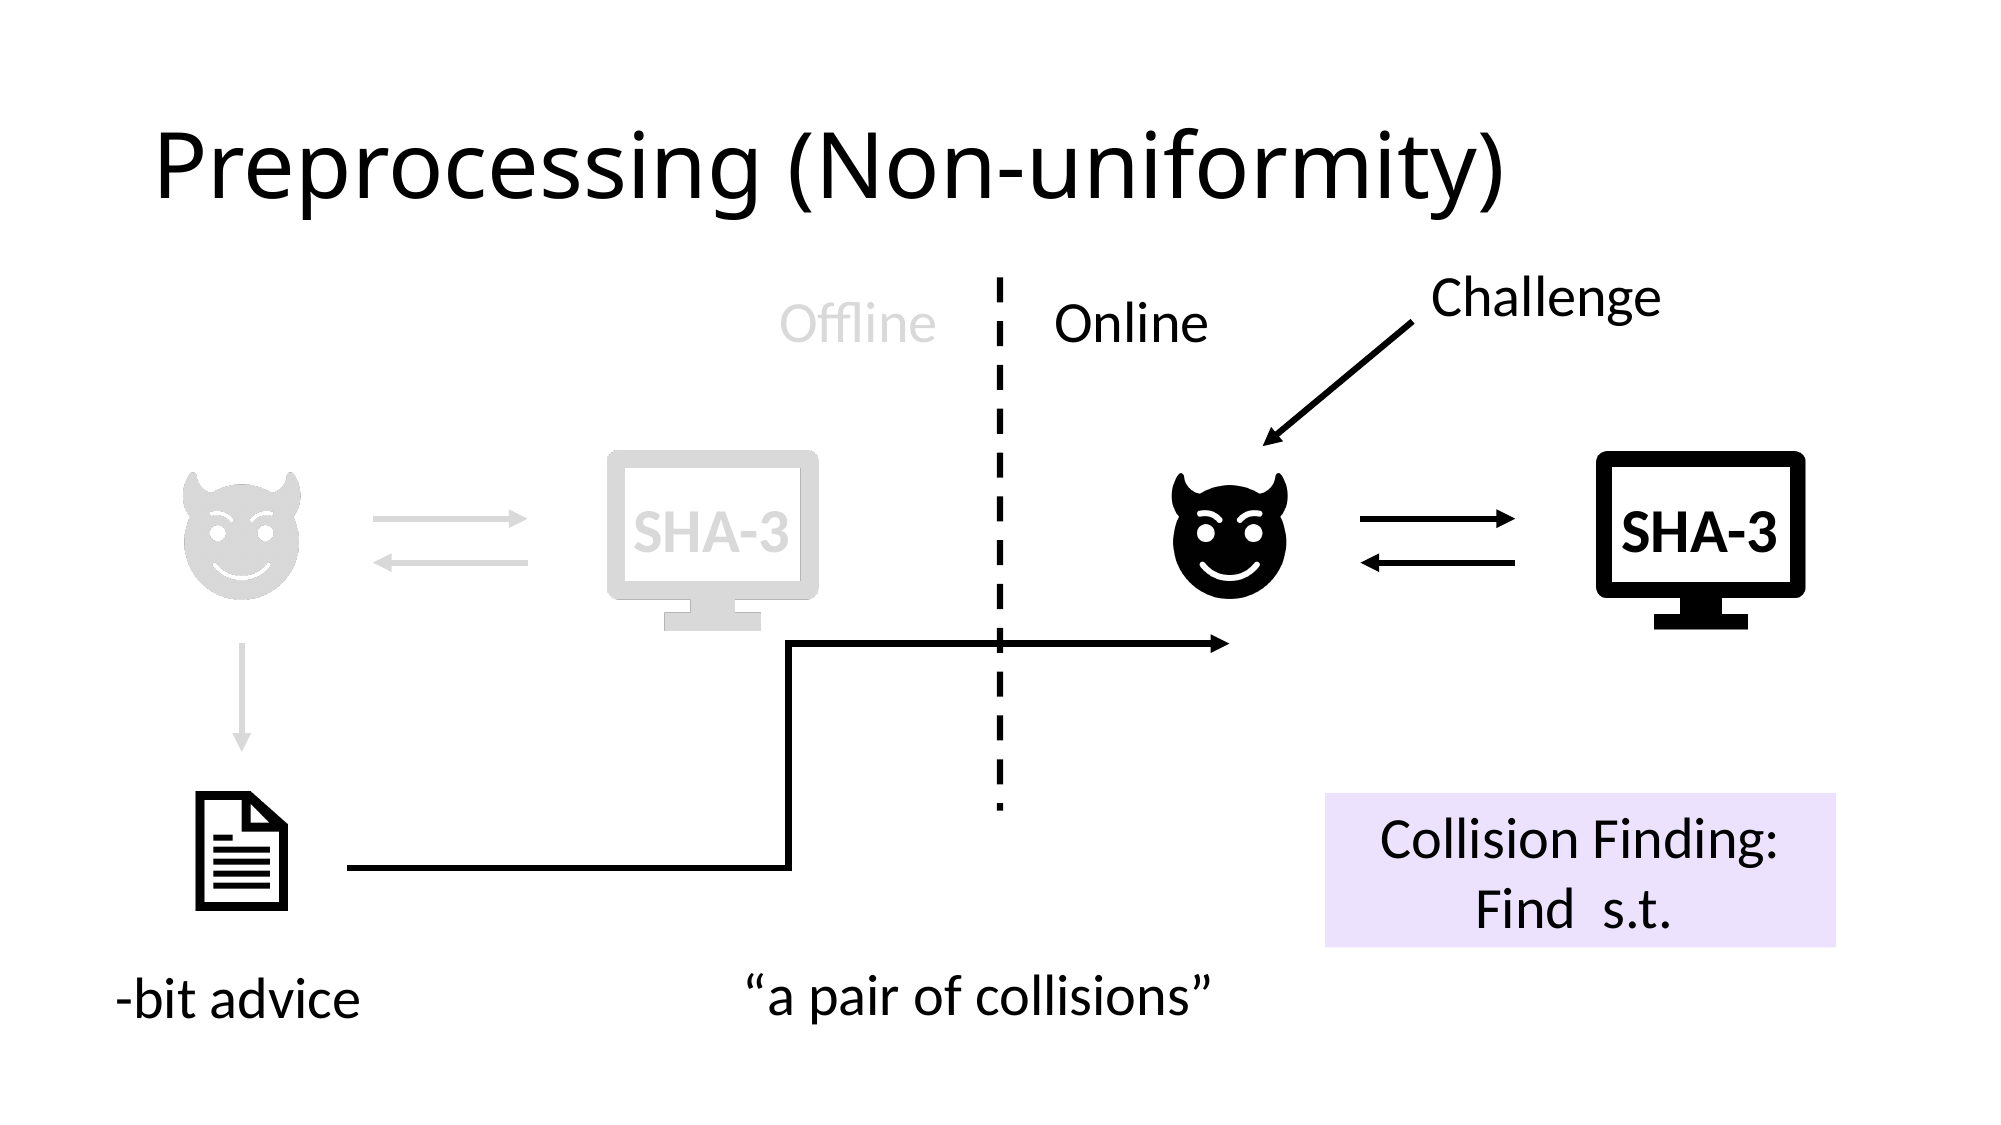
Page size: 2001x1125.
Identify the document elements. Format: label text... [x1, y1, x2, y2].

text_box Challenge [1416, 250, 1826, 336]
text_box Offline [764, 276, 1000, 362]
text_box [1262, 321, 1413, 447]
picture [587, 414, 838, 643]
title Preprocessing (Non-uniformity) [137, 59, 1863, 278]
picture [170, 779, 314, 923]
picture [1574, 414, 1826, 666]
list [170, 470, 314, 614]
text_box “a pair of collisions” [674, 949, 1256, 1035]
picture [1158, 470, 1301, 614]
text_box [347, 643, 1230, 868]
text_box Online [1039, 276, 1276, 362]
